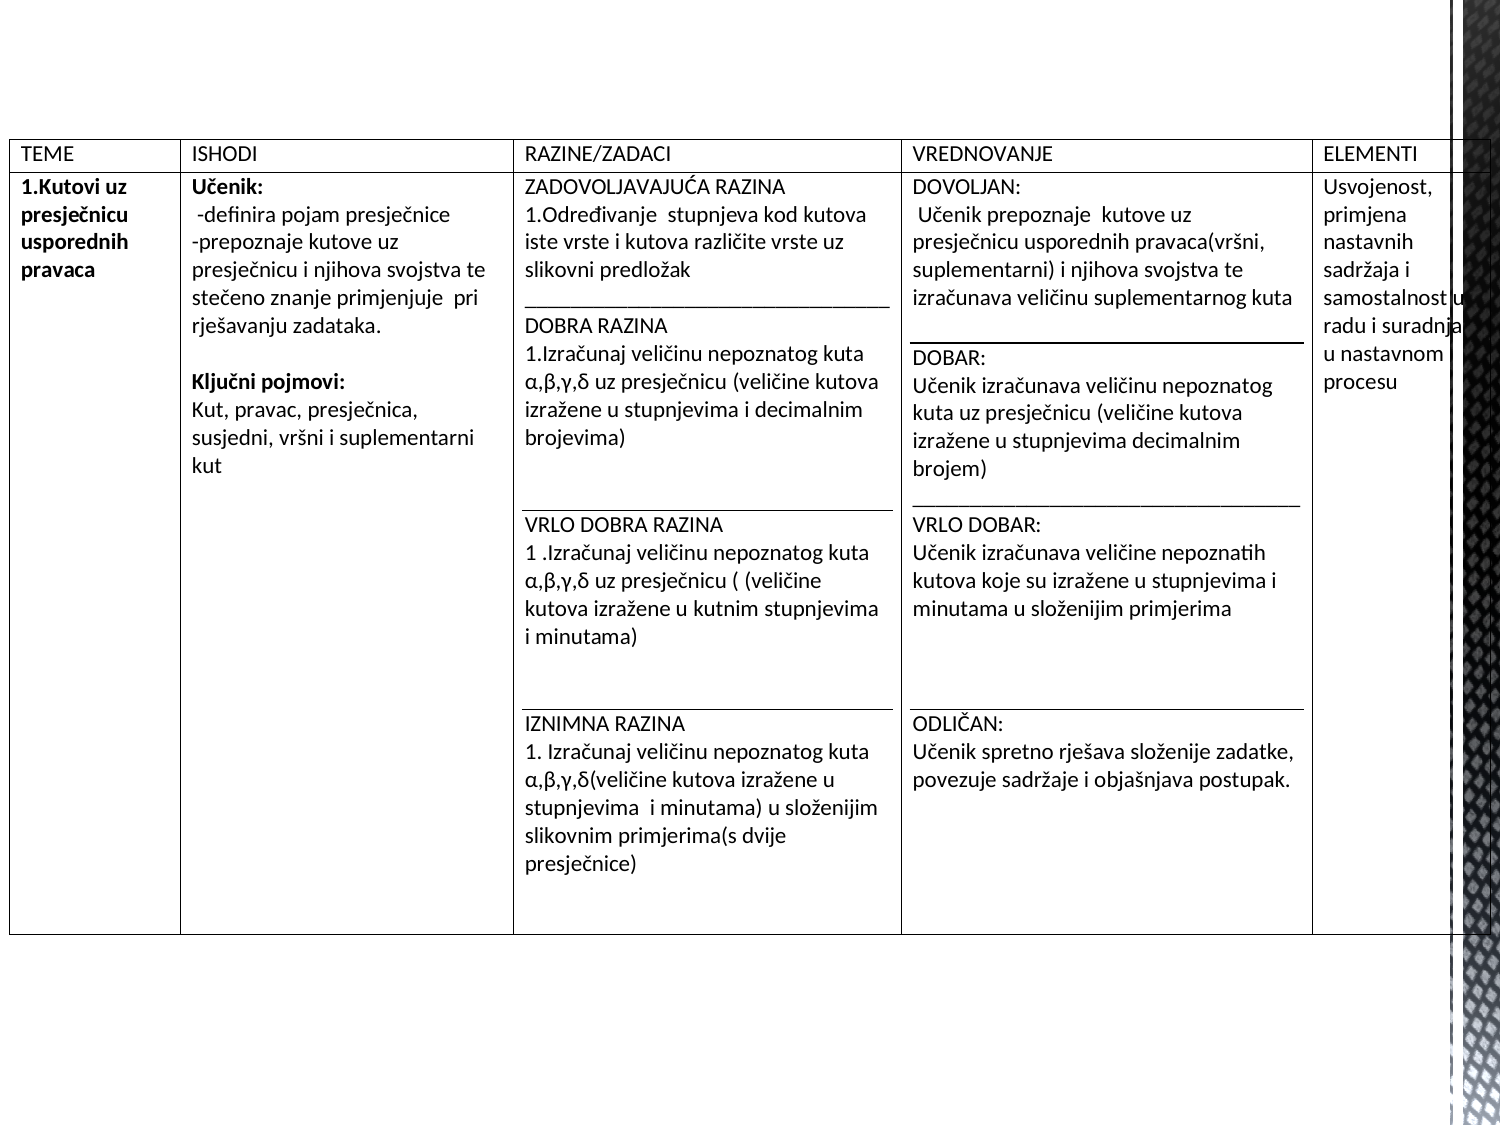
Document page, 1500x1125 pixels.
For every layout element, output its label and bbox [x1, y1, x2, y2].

picture [1447, 0, 1500, 1125]
text_box [8, 138, 1492, 987]
